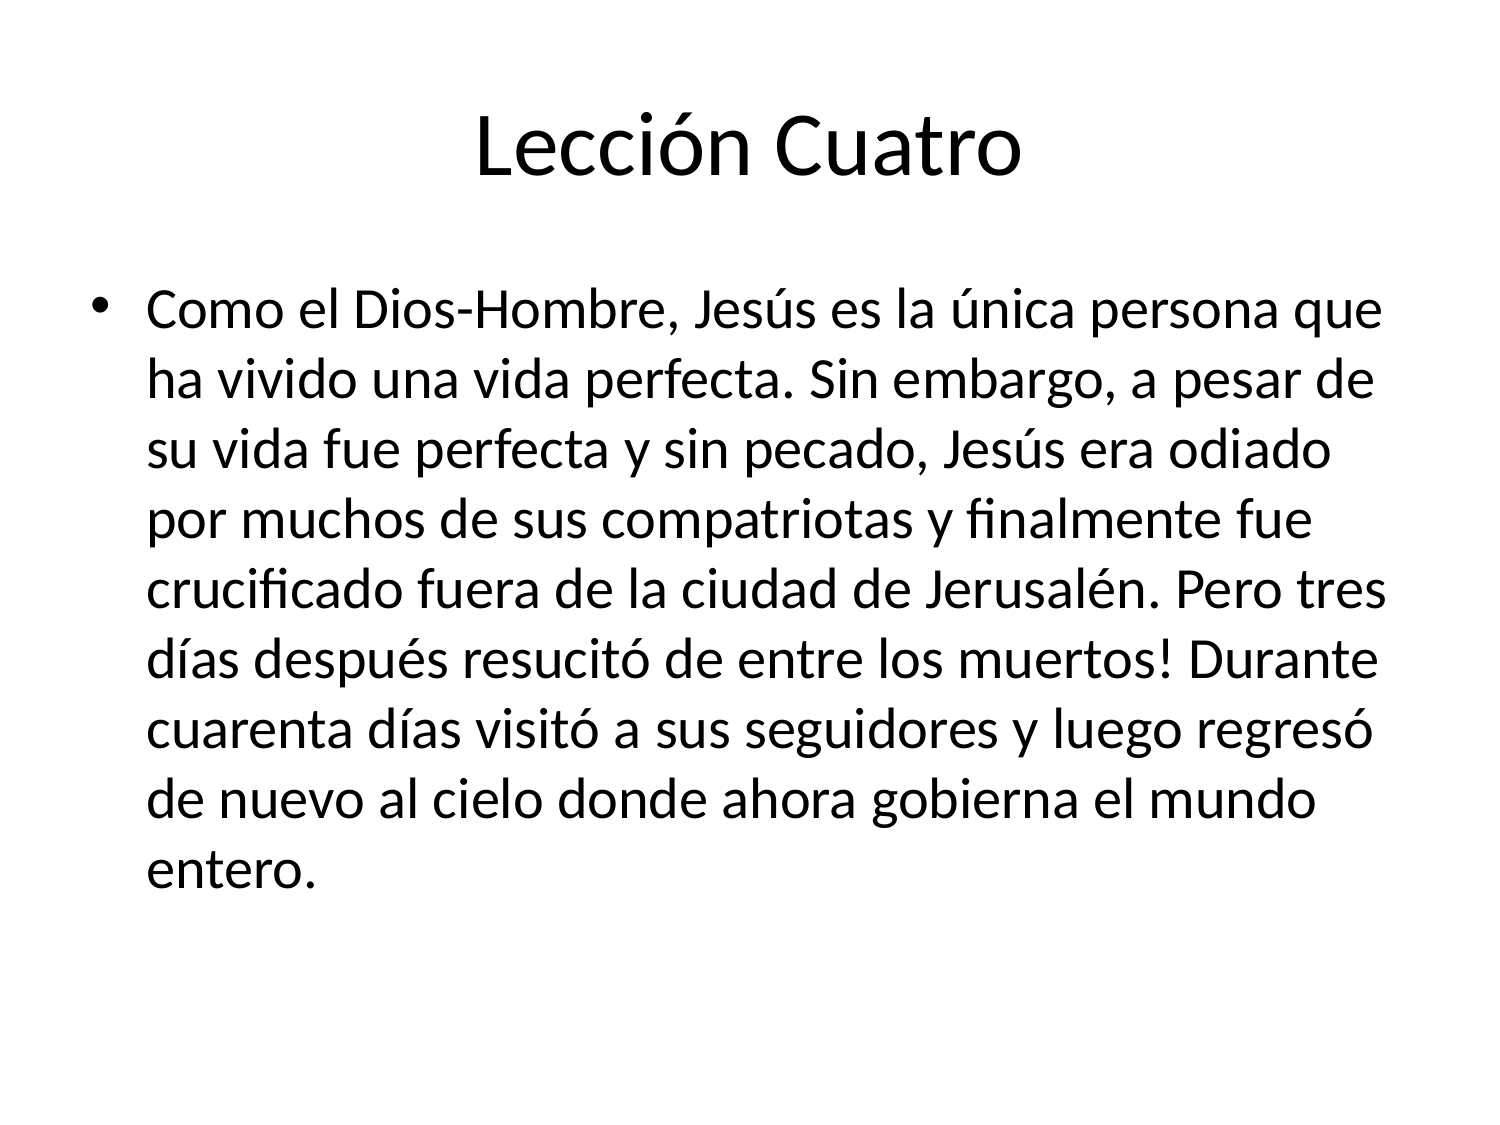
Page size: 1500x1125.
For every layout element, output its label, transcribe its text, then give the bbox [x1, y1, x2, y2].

list Como el Dios-Hombre, Jesús es la única persona que ha vivido una vida perfecta. Sin embargo, a pesar de su vida fue perfecta y sin pecado, Jesús era odiado por muchos de sus compatriotas y finalmente fue crucificado fuera de la ciudad de Jerusalén. Pero tres días después resucitó de entre los muertos! Durante cuarenta días visitó a sus seguidores y luego regresó de nuevo al cielo donde ahora gobierna el mundo entero. [75, 262, 1425, 1005]
title Lección Cuatro [75, 45, 1425, 233]
